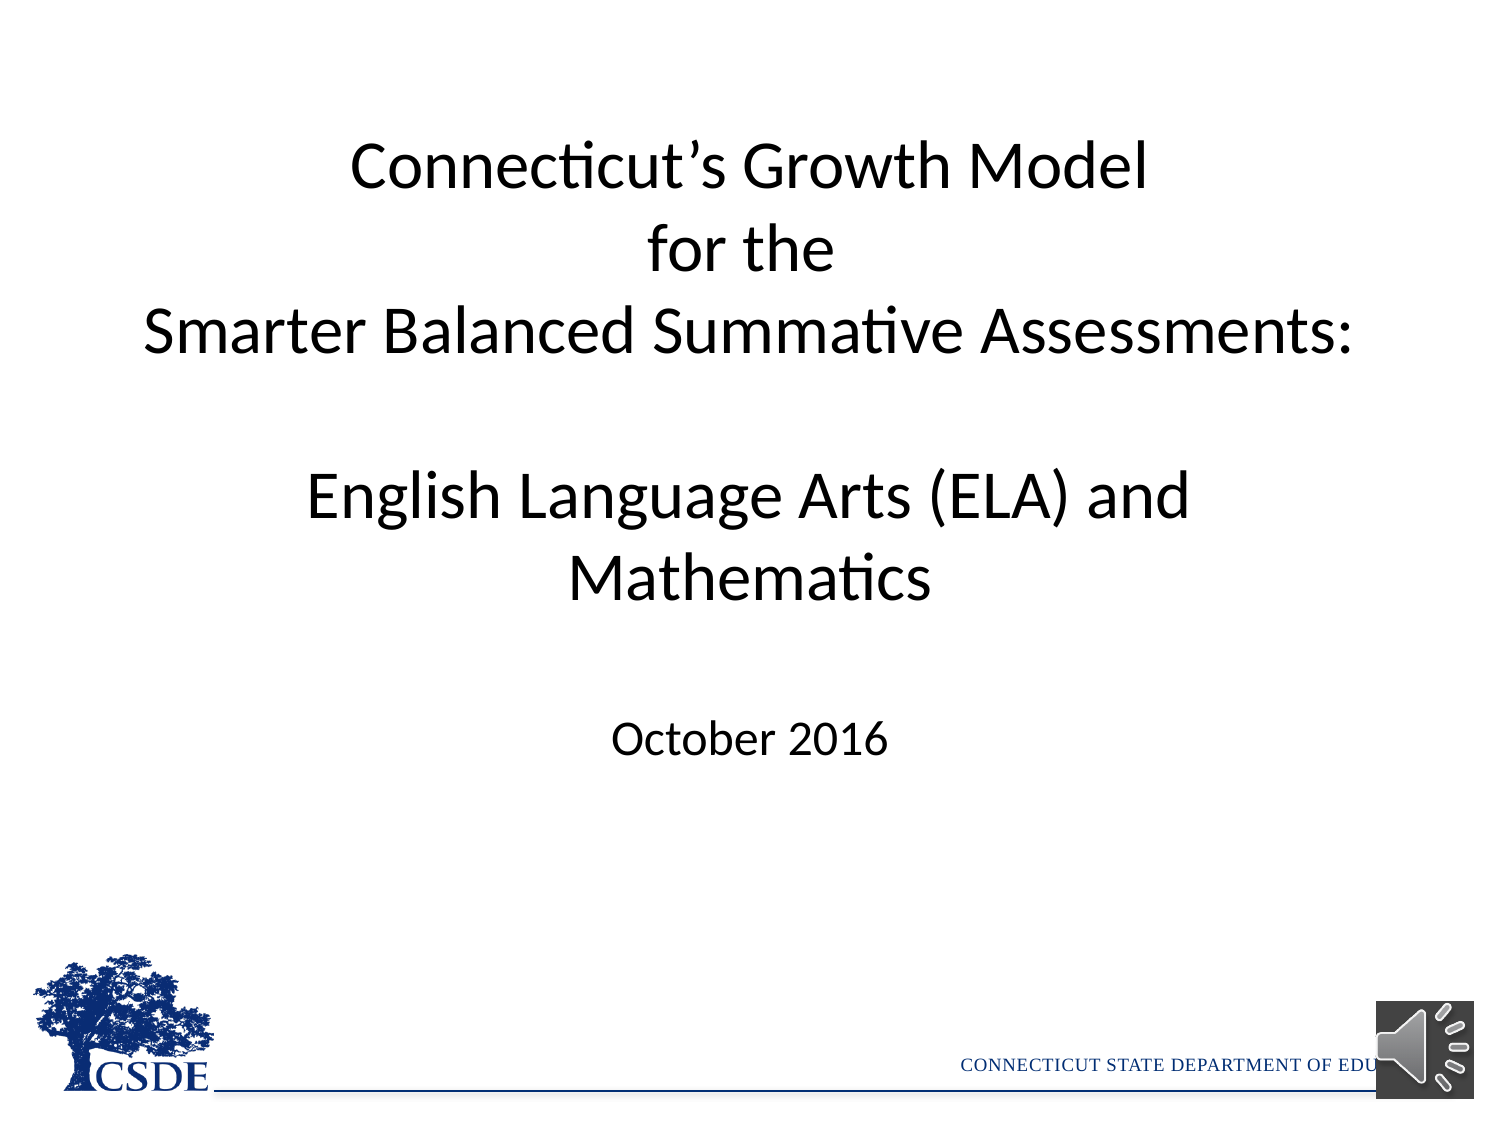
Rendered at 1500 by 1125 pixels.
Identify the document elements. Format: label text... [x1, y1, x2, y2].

subtitle October 2016 [225, 637, 1275, 925]
picture [33, 954, 214, 1091]
title Connecticut’s Growth Model for the Smarter Balanced Summative Assessments: English Language Arts (ELA) and Mathematics [112, 96, 1388, 638]
picture [1374, 999, 1476, 1101]
slide_number 1 [1366, 987, 1455, 1048]
